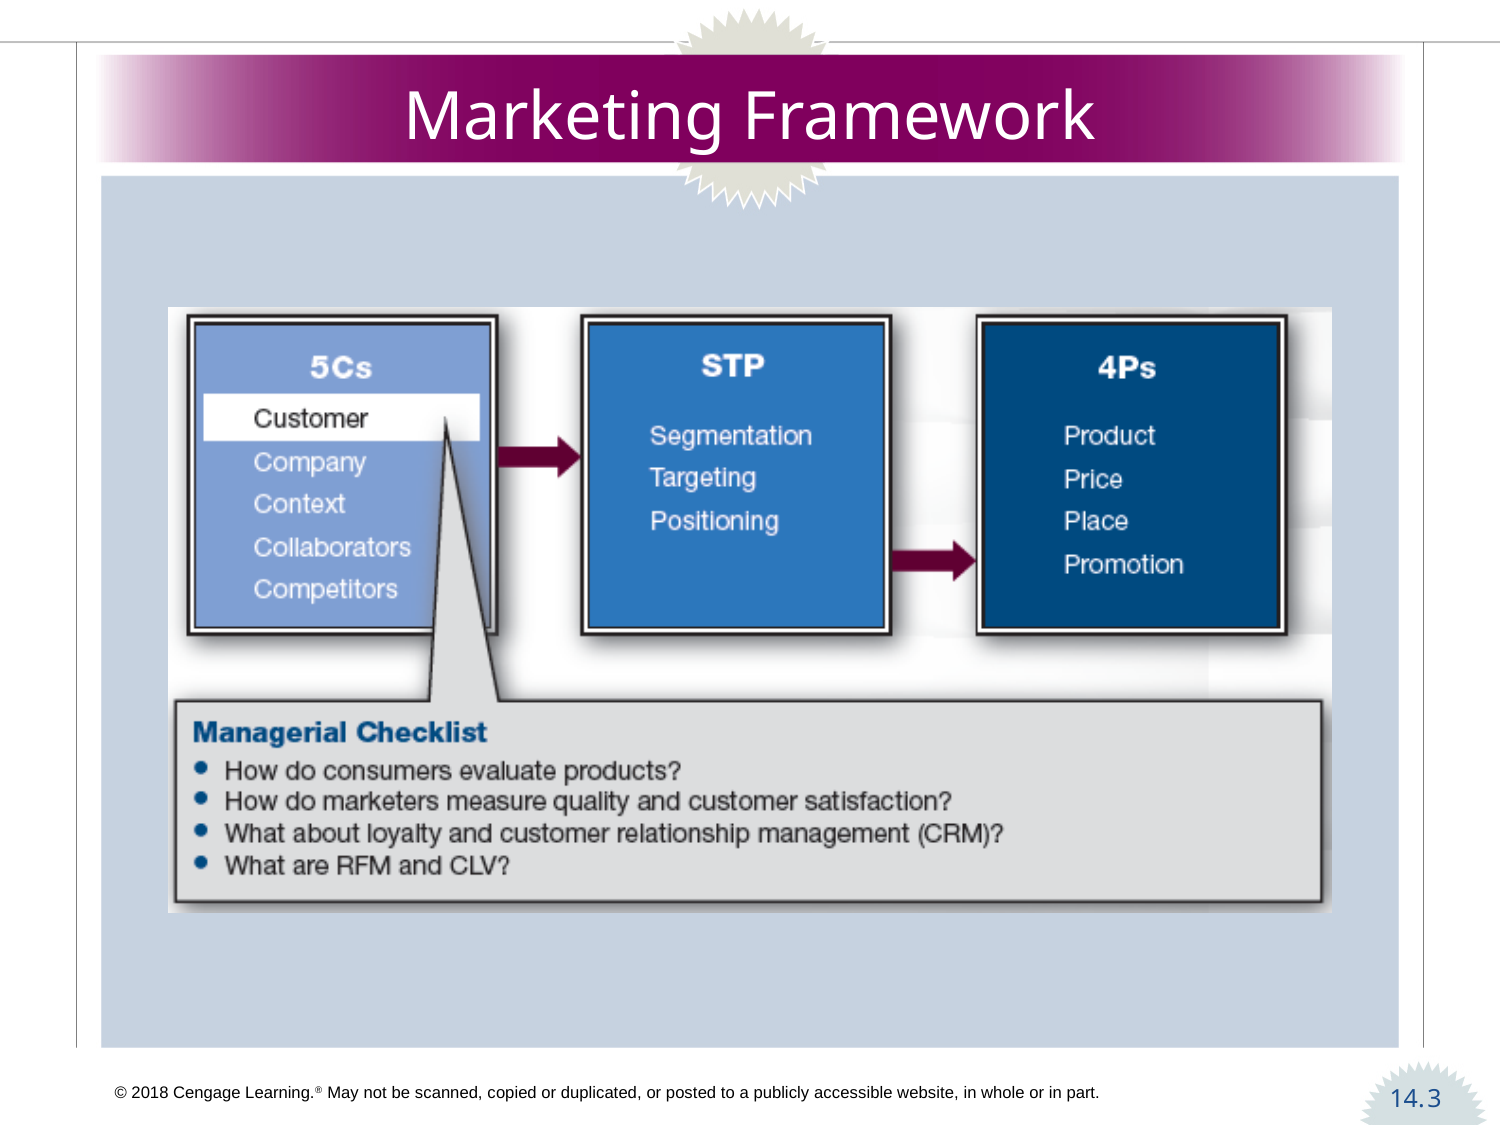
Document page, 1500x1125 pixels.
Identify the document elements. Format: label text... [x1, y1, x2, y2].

slide_number 3 [1412, 1074, 1476, 1125]
title Marketing Framework [99, 62, 1400, 163]
picture [1406, 1093, 1412, 1101]
picture [0, 0, 1500, 1125]
